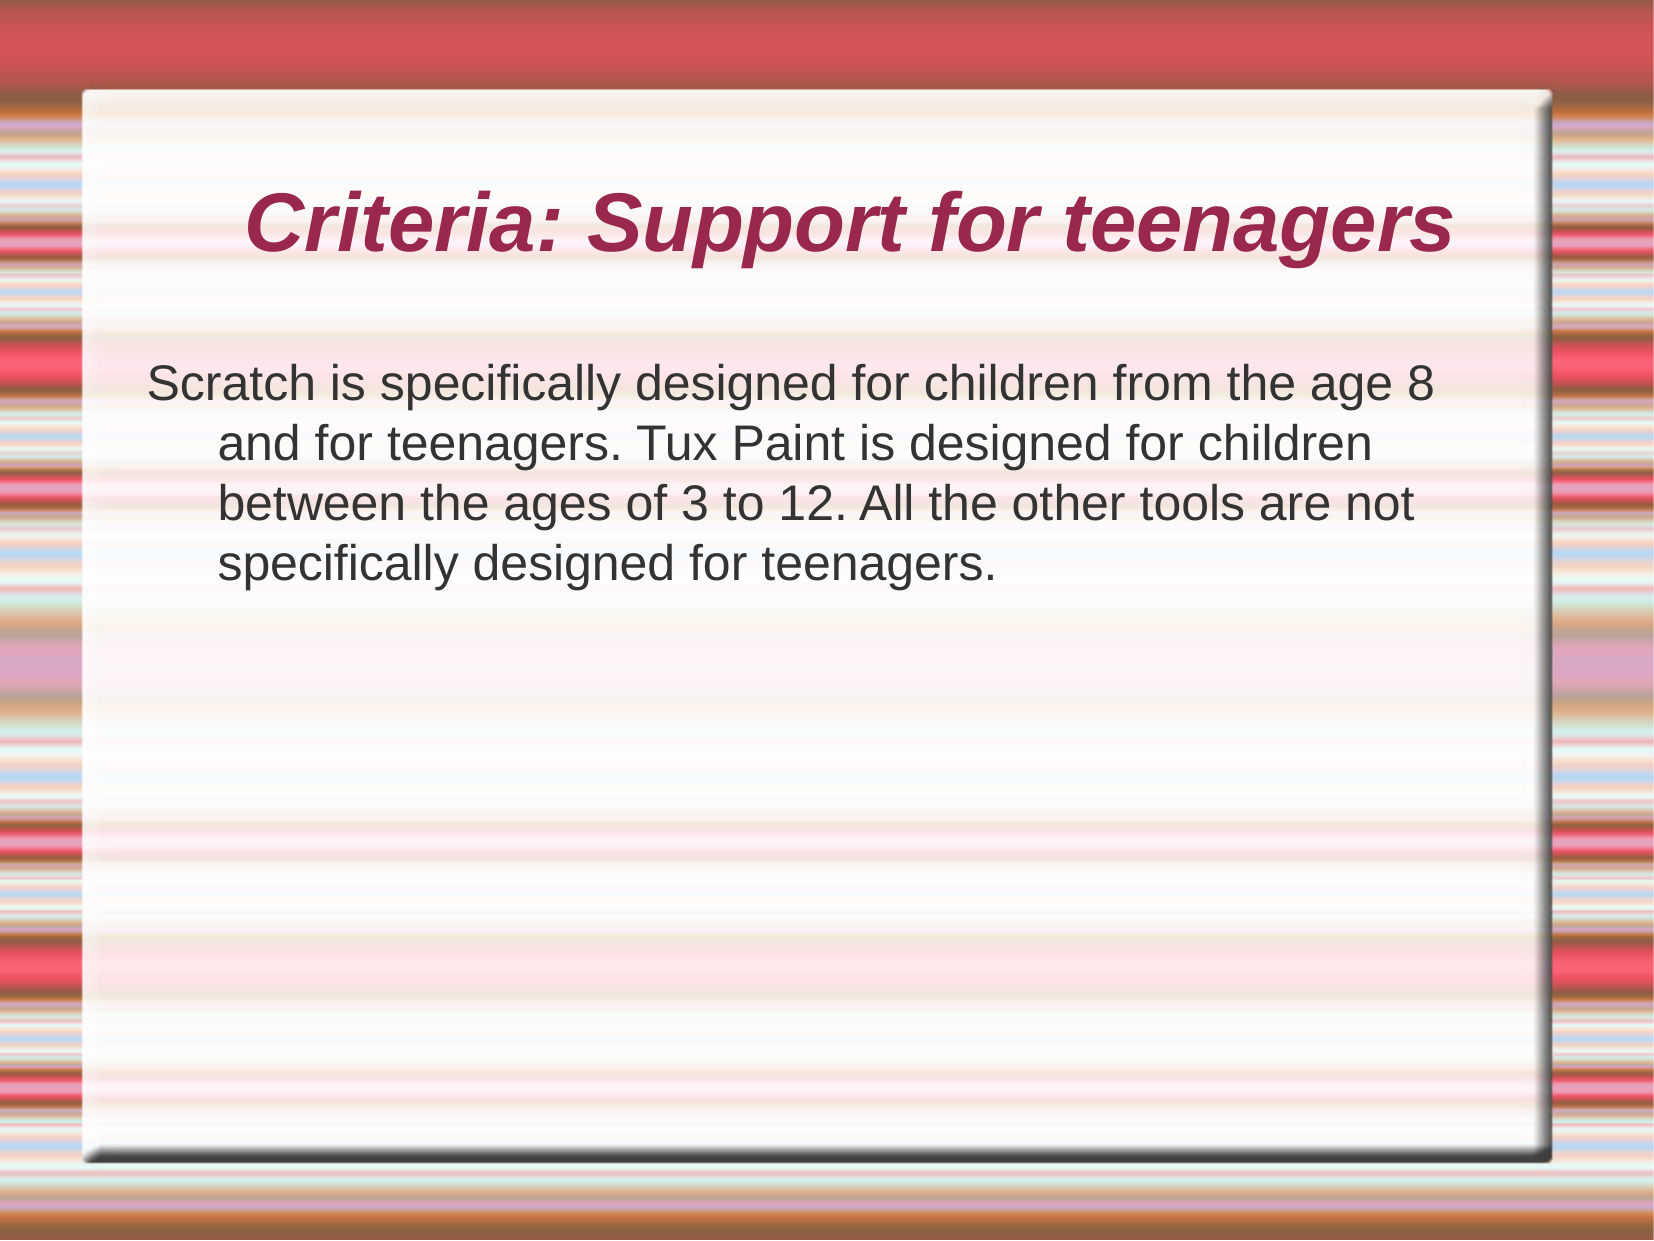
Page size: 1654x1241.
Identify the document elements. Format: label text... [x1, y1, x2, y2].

title Criteria: Support for teenagers [121, 114, 1534, 323]
list Scratch is specifically designed for children from the age 8 and for teenagers. Tux Paint is designed for children between the ages of 3 to 12. All the other tools are not specifically designed for teenagers. [134, 350, 1517, 1133]
picture [0, 0, 1654, 1240]
